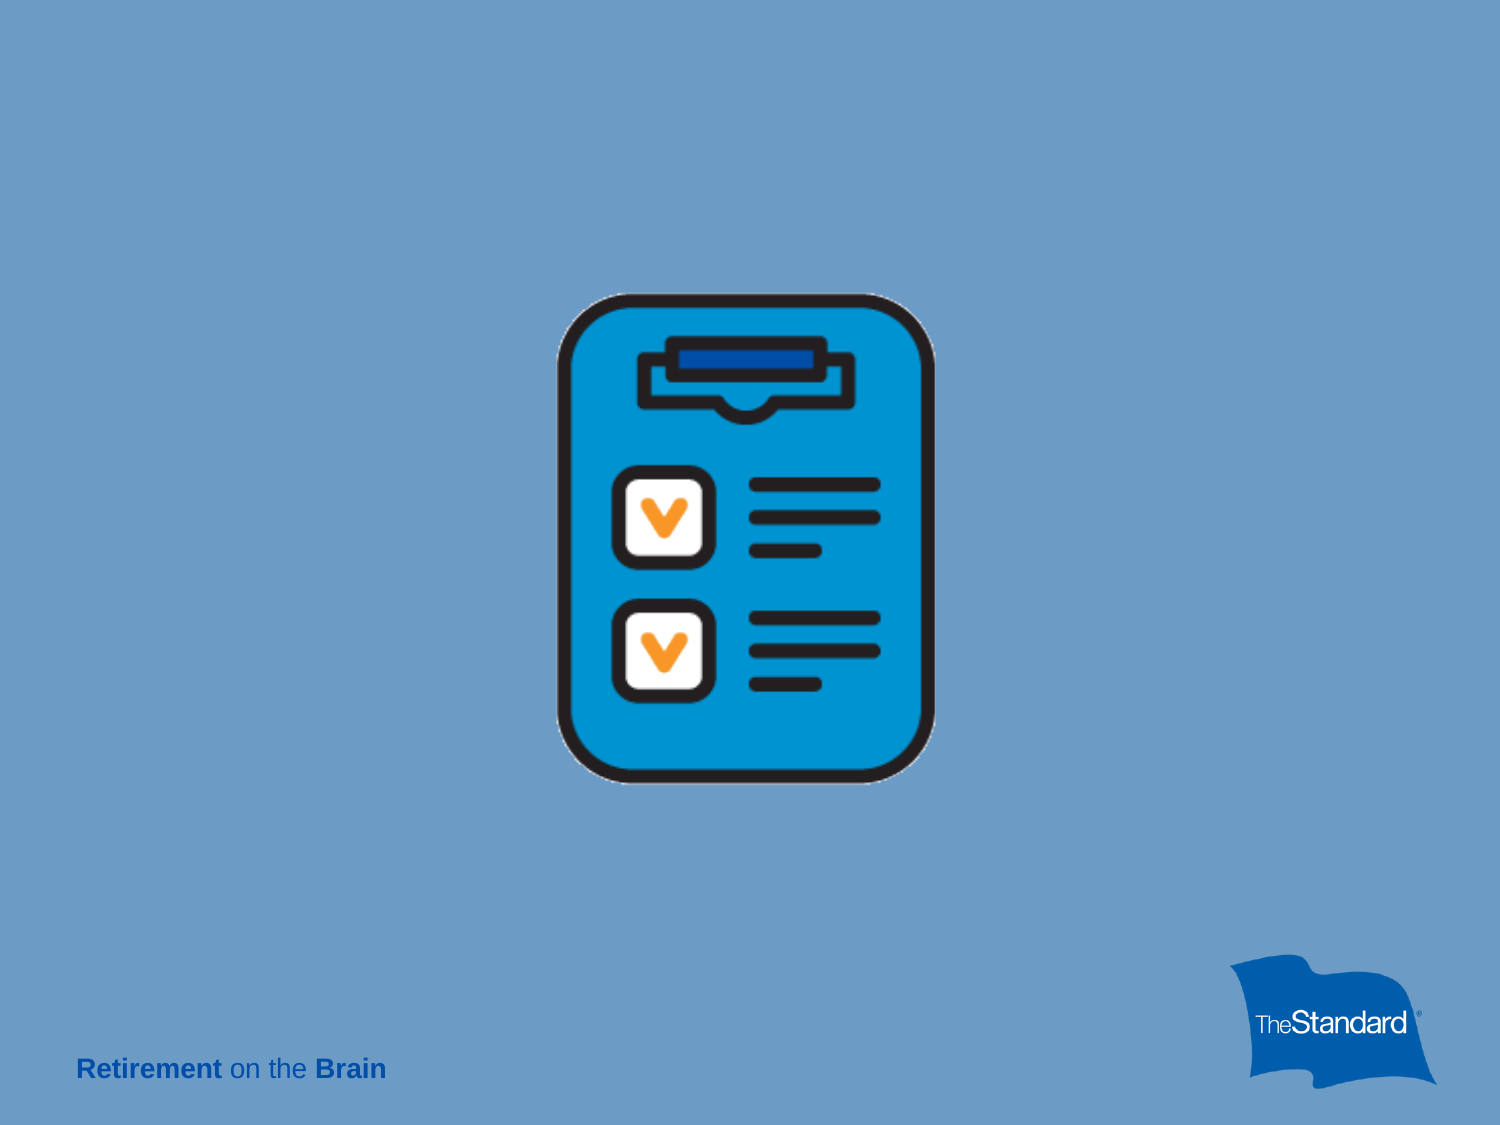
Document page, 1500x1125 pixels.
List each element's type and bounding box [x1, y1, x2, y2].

picture [527, 219, 958, 864]
picture [1196, 921, 1470, 1122]
